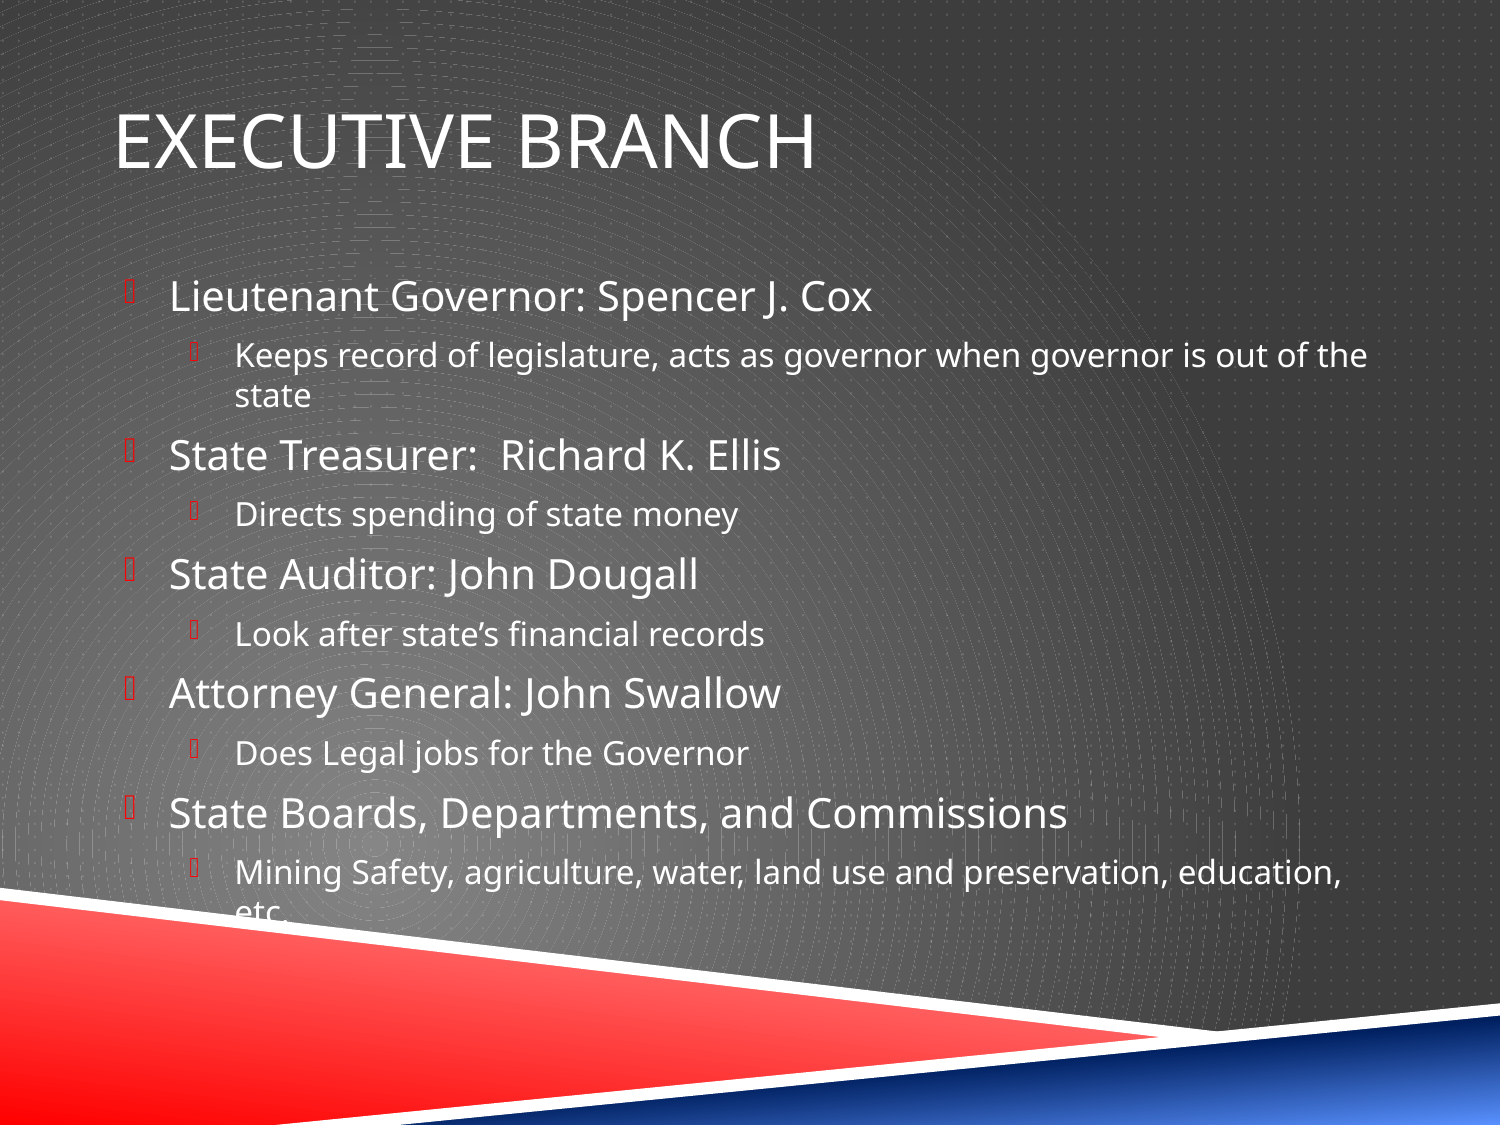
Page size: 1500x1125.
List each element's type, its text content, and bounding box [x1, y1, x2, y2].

title Executive Branch [112, 45, 1388, 233]
list Lieutenant Governor: Spencer J. Cox Keeps record of legislature, acts as governor when governor is out of the state State Treasurer: Richard K. Ellis Directs spending of state money State Auditor: John Dougall Look after state’s financial records Attorney General: John Swallow Does Legal jobs for the Governor State Boards, Departments, and Commissions Mining Safety, agriculture, water, land use and preservation, education, etc. [112, 262, 1388, 875]
